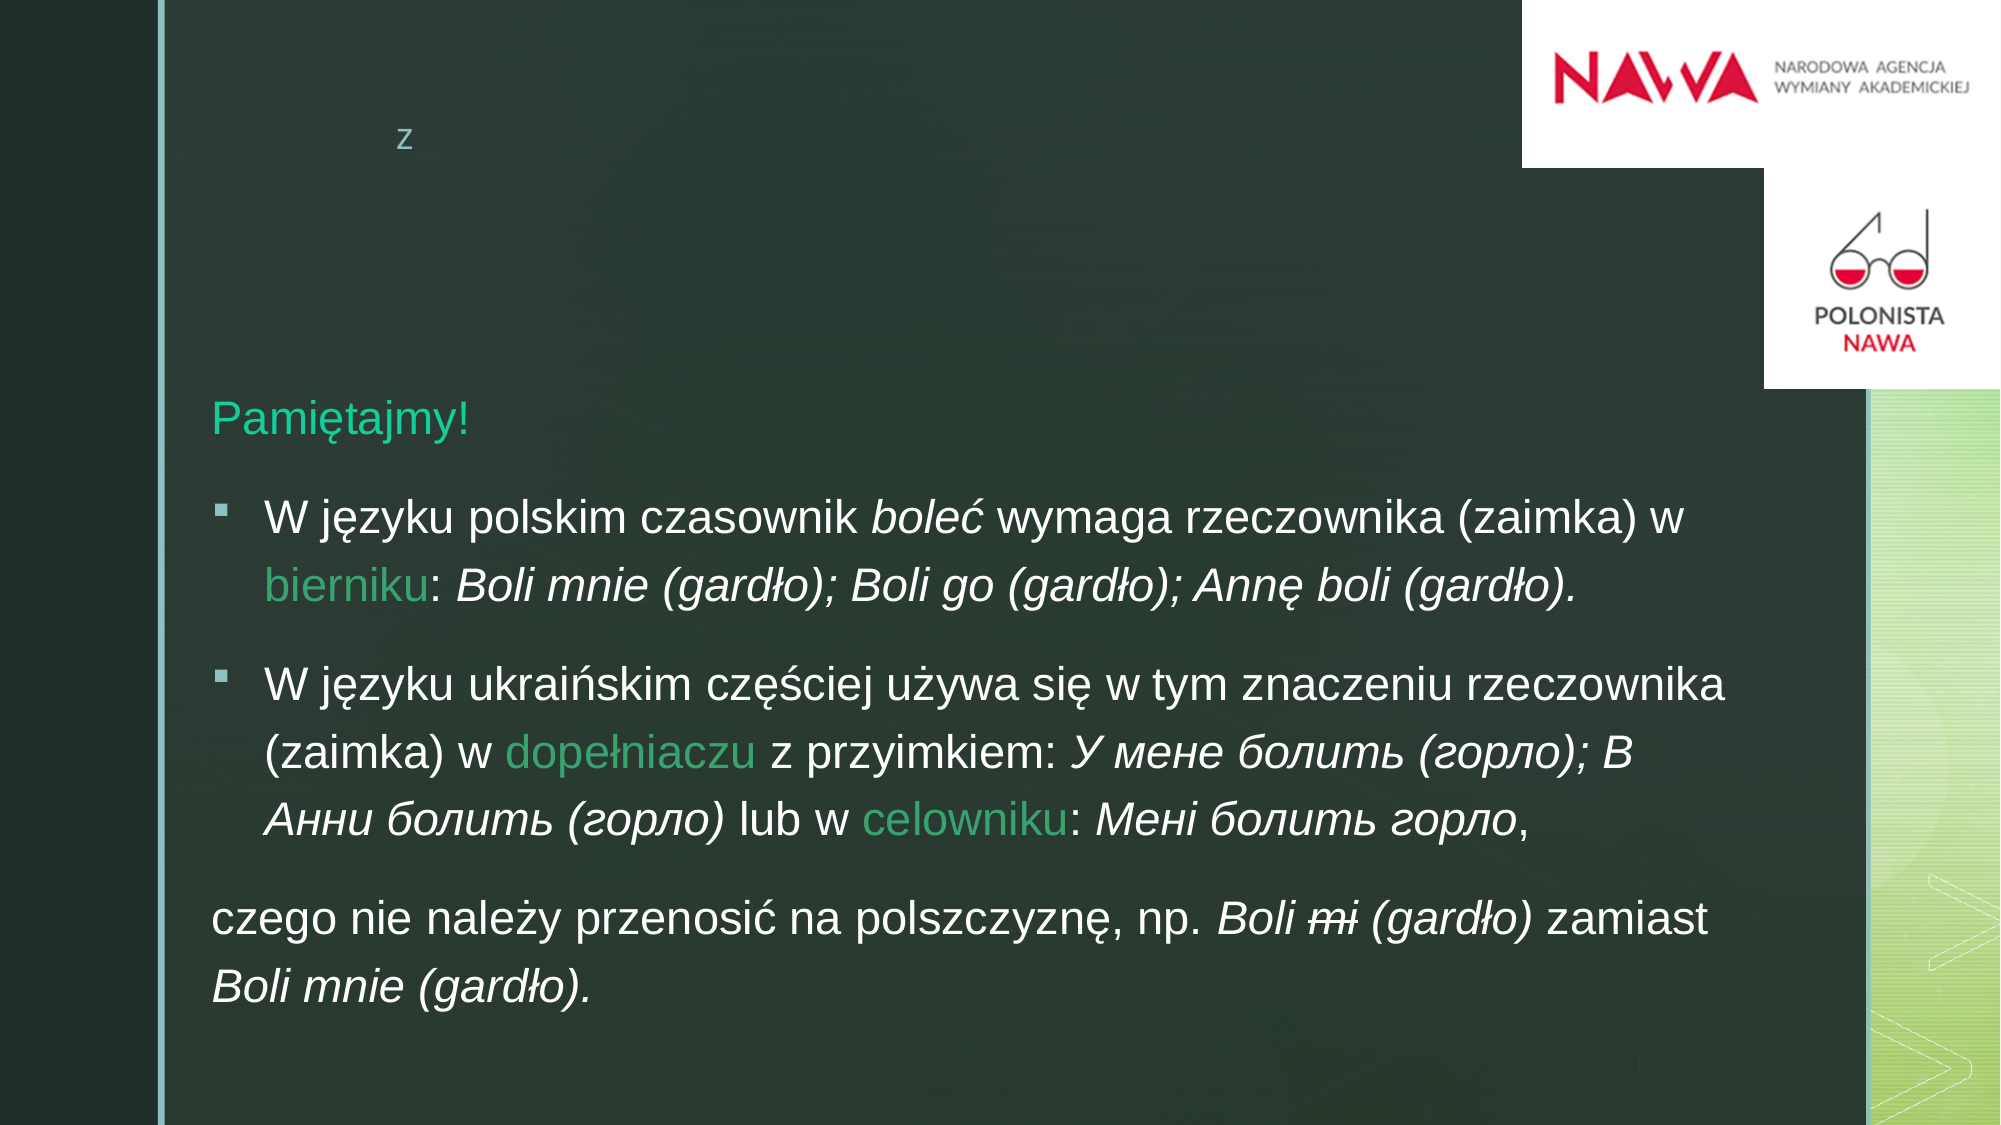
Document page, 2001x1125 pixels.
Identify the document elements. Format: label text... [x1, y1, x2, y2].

list Pamiętajmy! W języku polskim czasownik boleć wymaga rzeczownika (zaimka) w bierniku: Boli mnie (gardło); Boli go (gardło); Annę boli (gardło). W języku ukraińskim częściej używa się w tym znaczeniu rzeczownika (zaimka) w dopełniaczu z przyimkiem: У мене болить (горло); В Анни болить (горло) lub w celowniku: Мені болить горло, czego nie należy przenosić na polszczyznę, np. Boli mi (gardło) zamiast Boli mnie (gardło). [196, 340, 1746, 1048]
picture [1522, 0, 2001, 1125]
